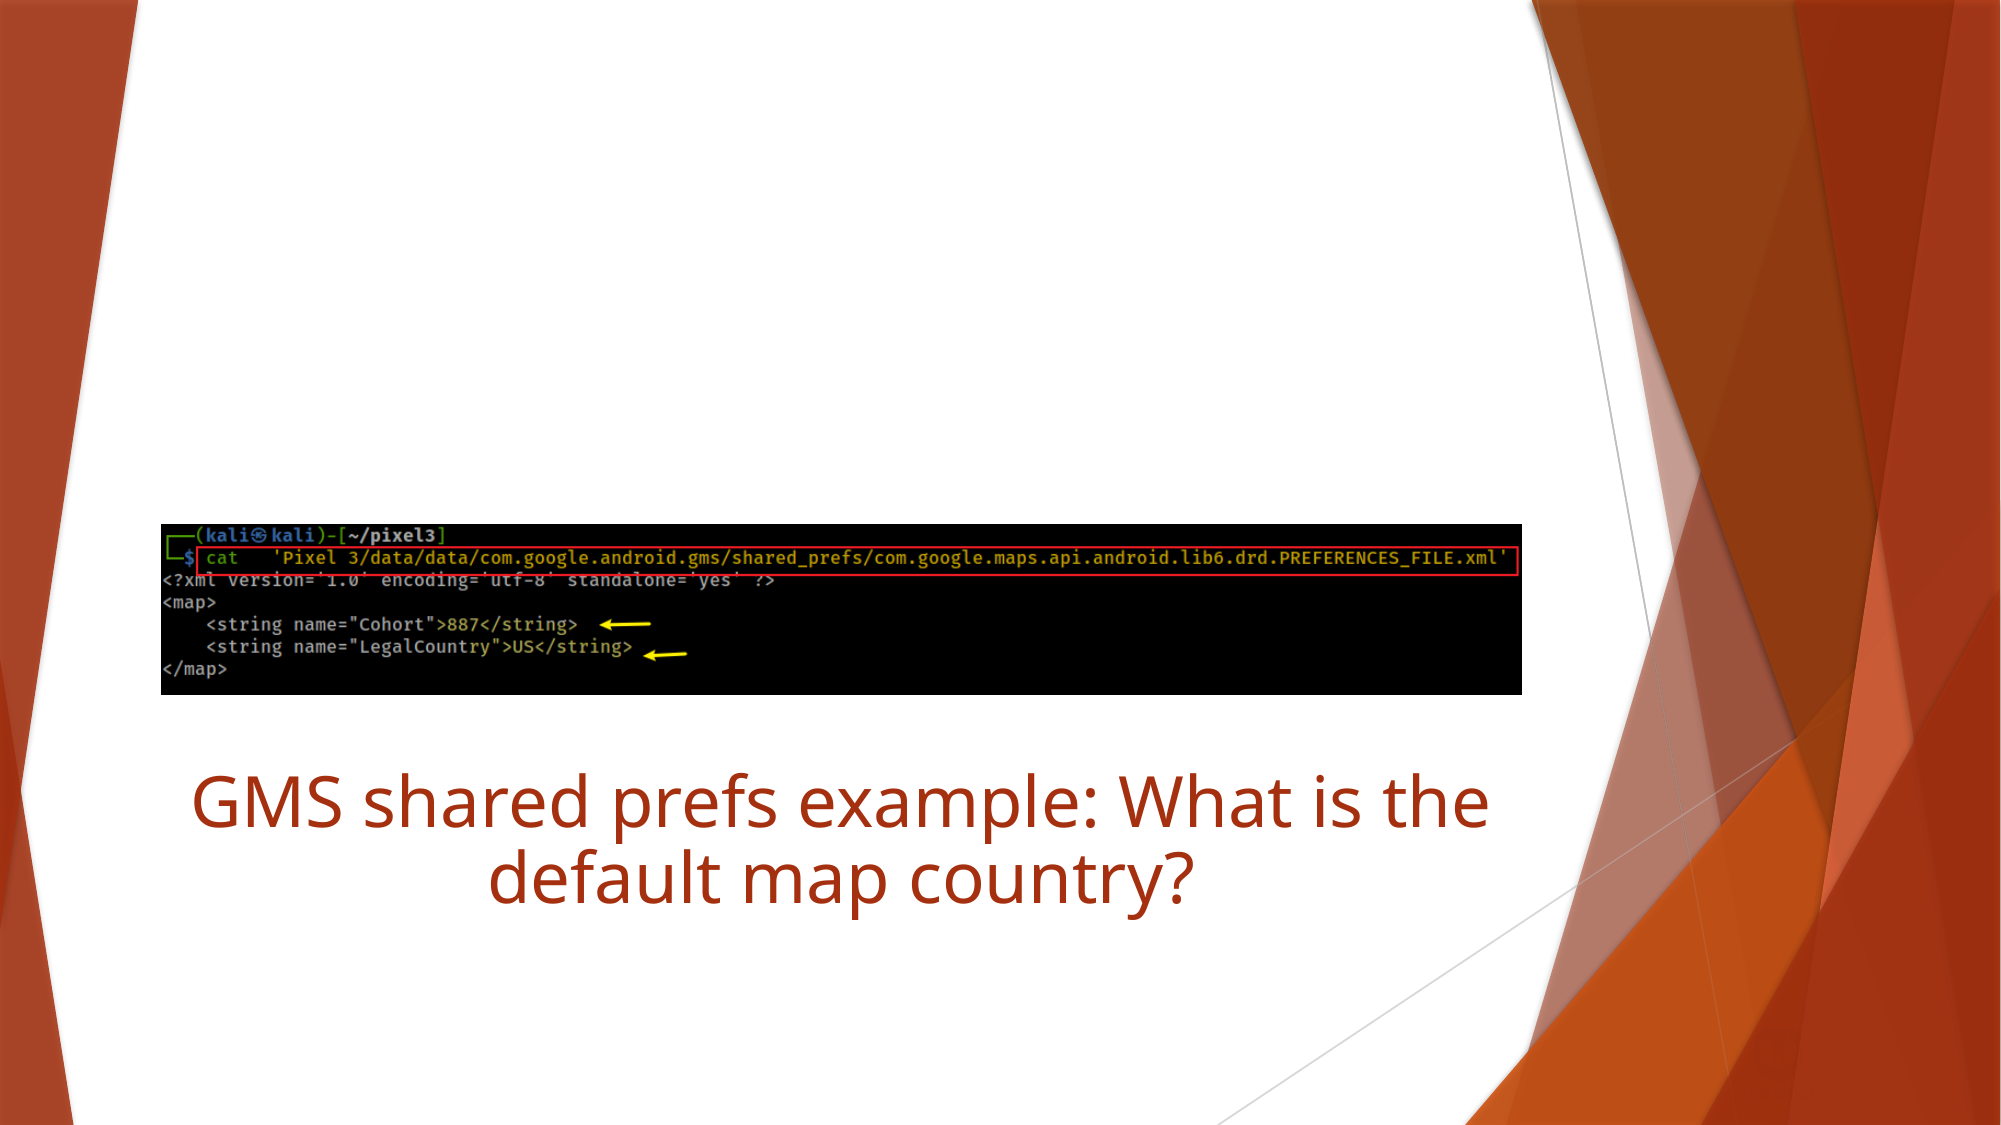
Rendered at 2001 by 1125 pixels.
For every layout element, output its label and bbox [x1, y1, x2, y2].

picture [161, 523, 1522, 695]
text_box [0, 0, 2000, 1125]
